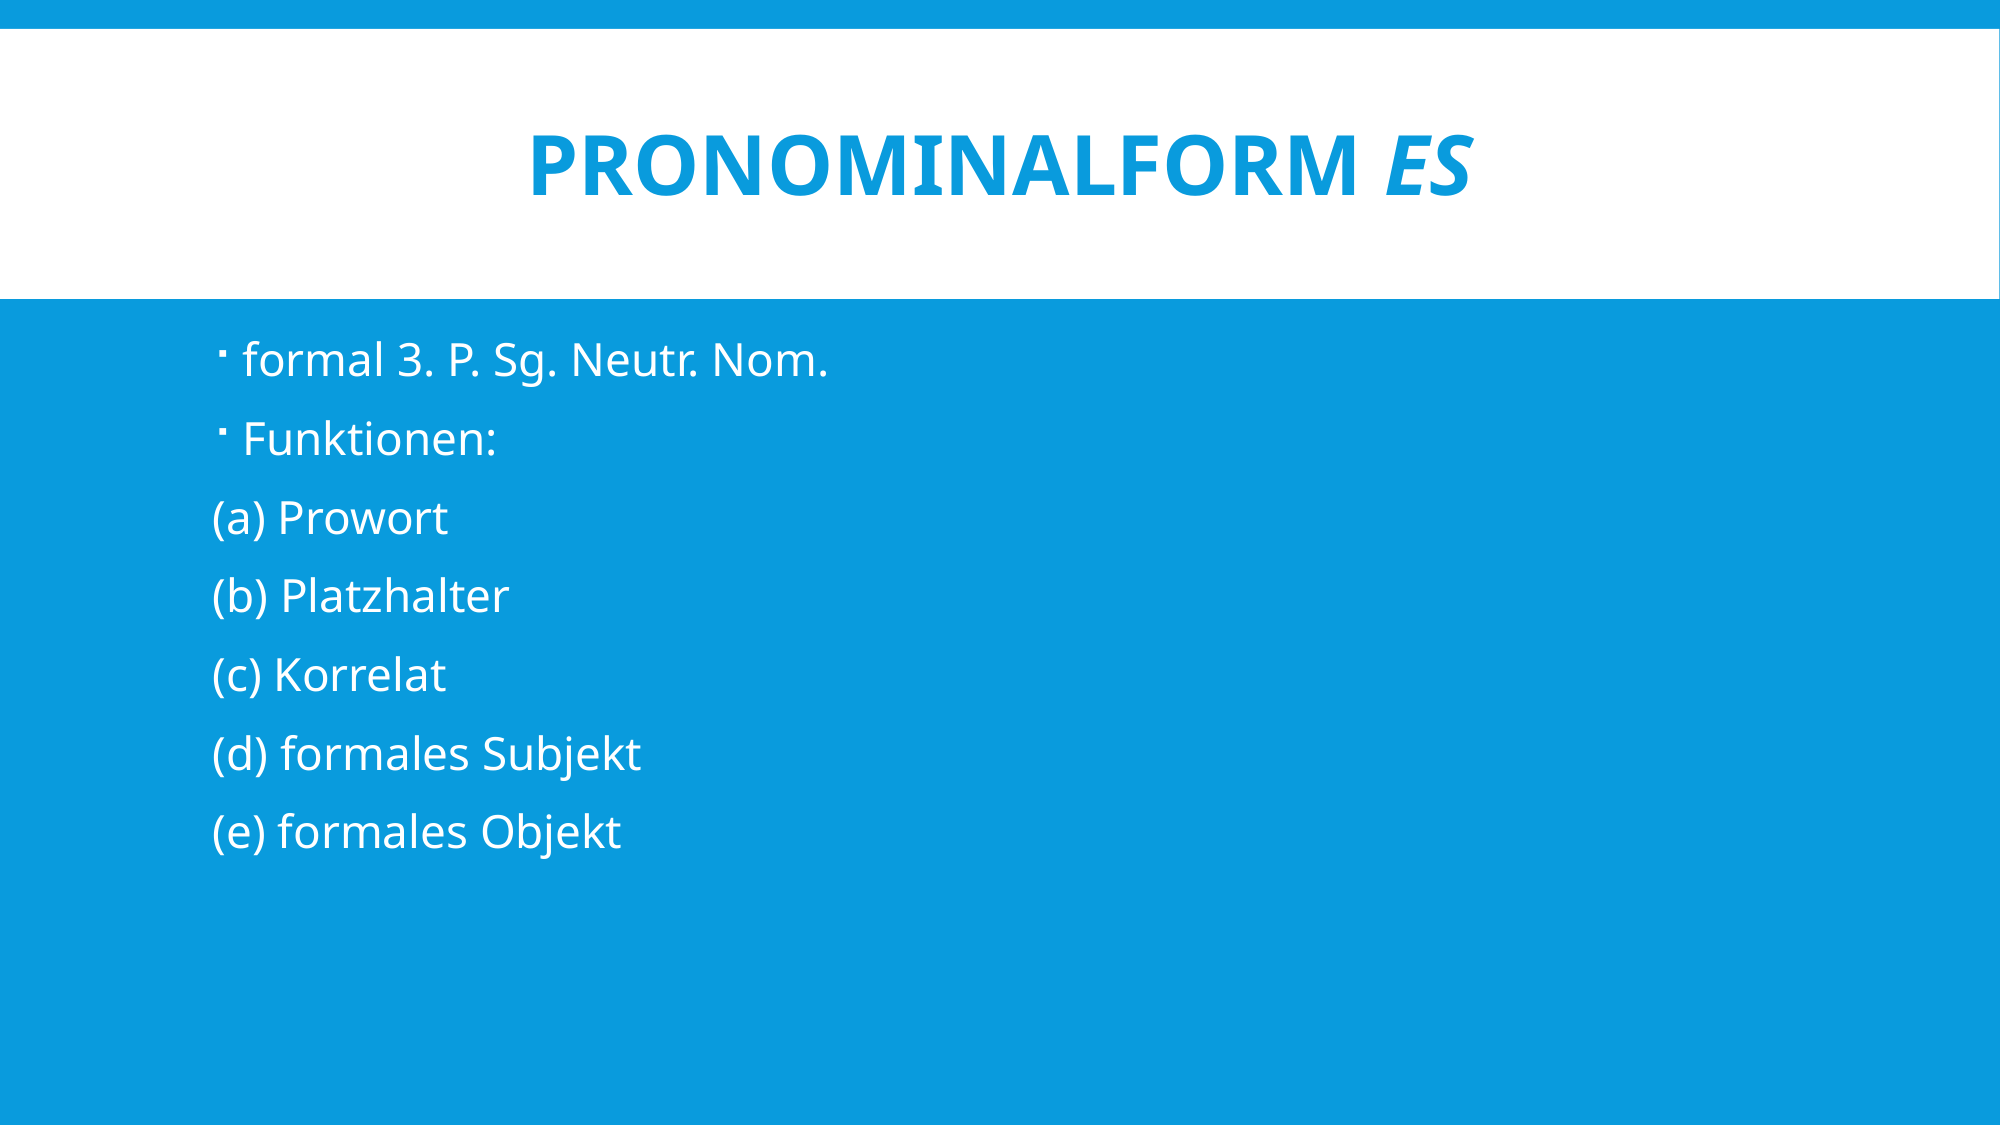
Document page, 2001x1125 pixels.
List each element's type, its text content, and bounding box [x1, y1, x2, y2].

title Pronominalform es [197, 46, 1803, 294]
list formal 3. P. Sg. Neutr. Nom. Funktionen: (a) Prowort (b) Platzhalter (c) Korrelat (d) formales Subjekt (e) formales Objekt [197, 329, 1803, 1021]
